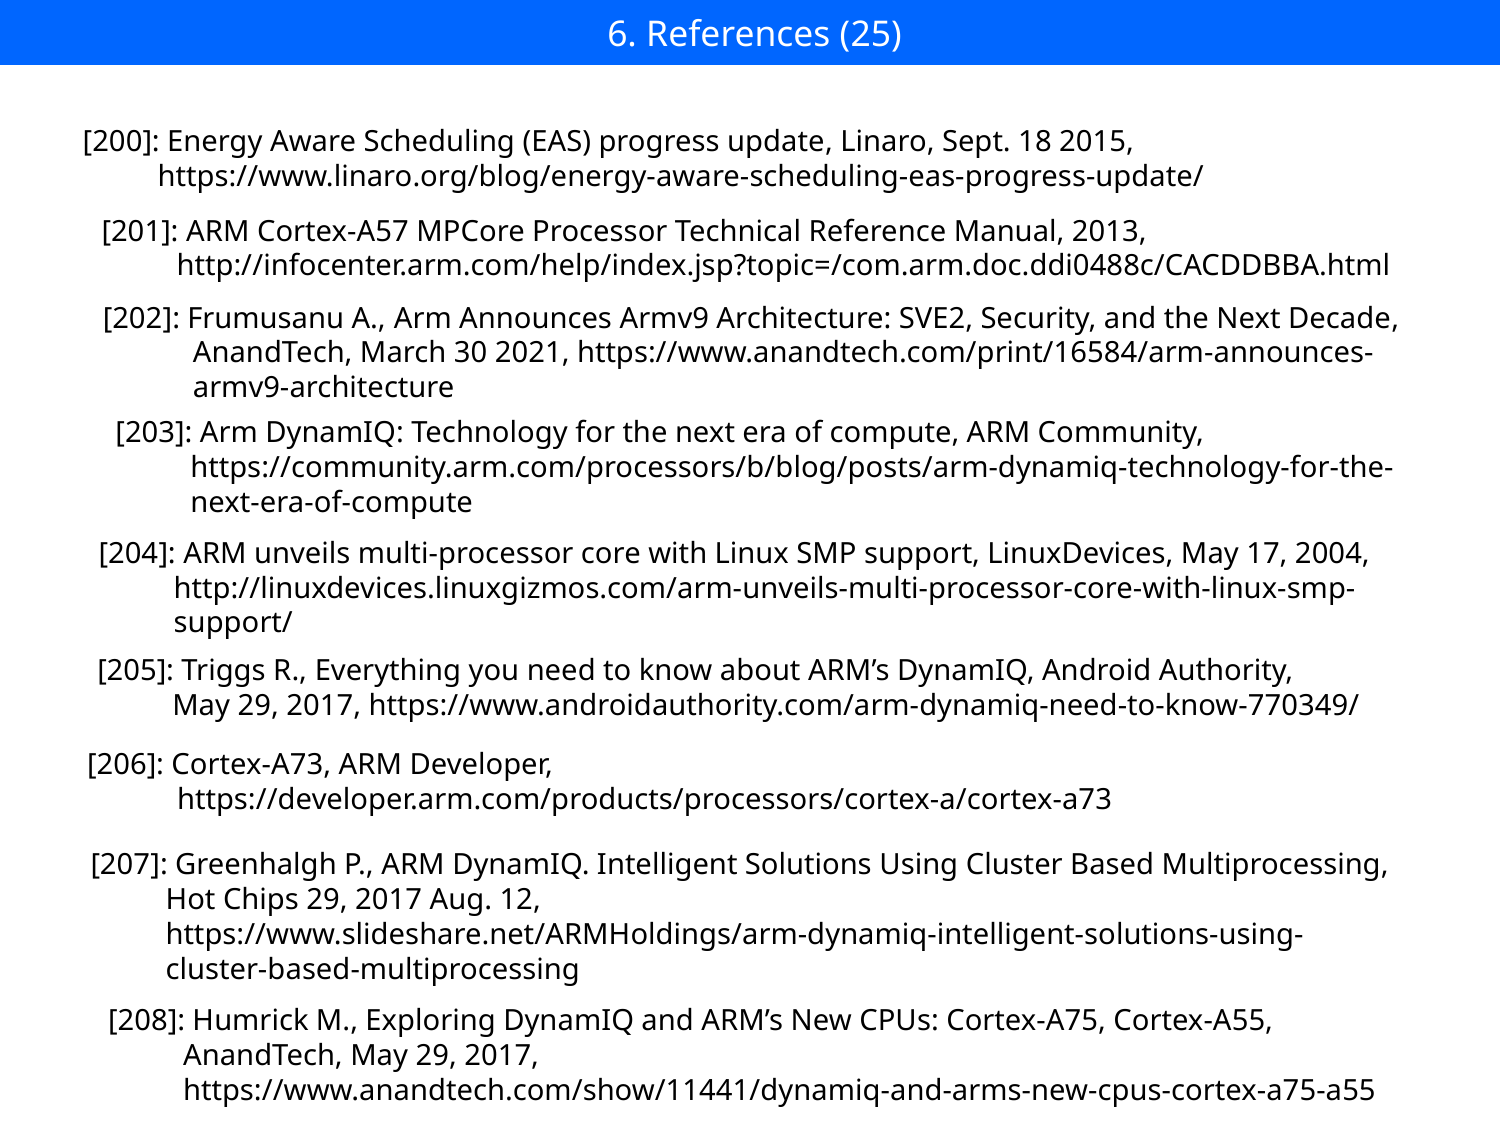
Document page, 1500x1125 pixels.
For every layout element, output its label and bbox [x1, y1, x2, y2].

text_box [93, 994, 1392, 1114]
text_box [75, 838, 1412, 993]
text_box [0, 0, 1500, 65]
text_box [72, 738, 1128, 823]
text_box [82, 291, 1415, 729]
text_box [68, 114, 1220, 200]
text_box [86, 204, 1406, 290]
